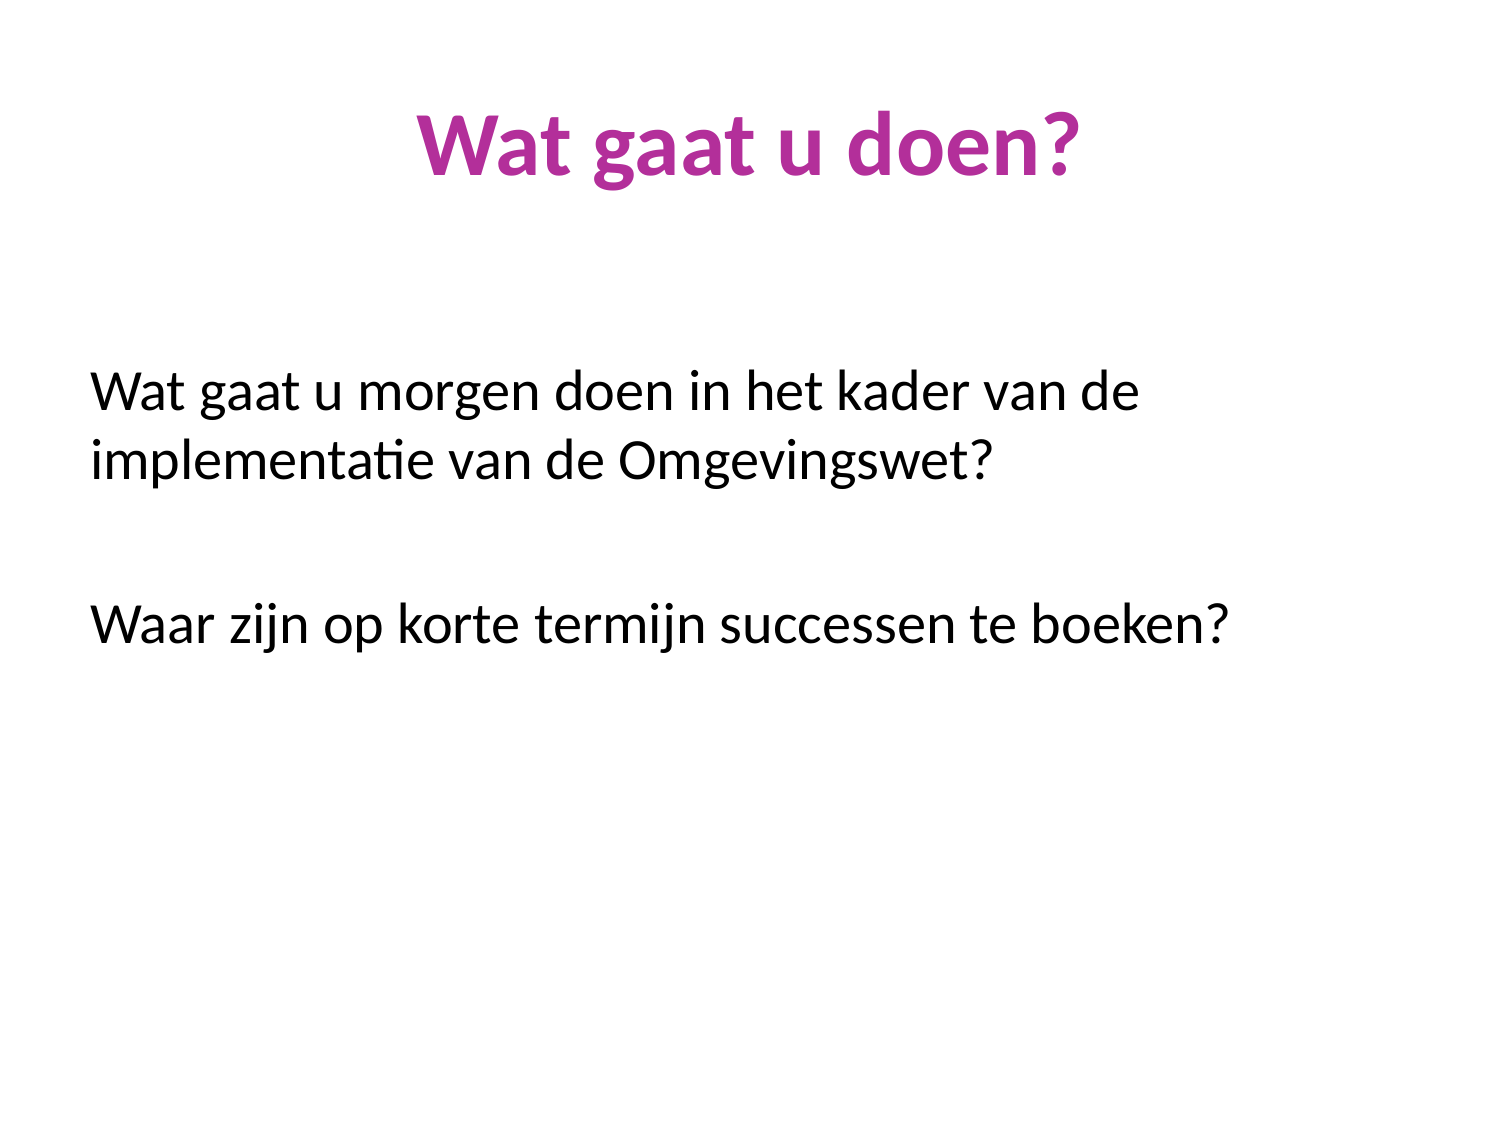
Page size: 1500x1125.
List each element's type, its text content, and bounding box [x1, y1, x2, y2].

list Wat gaat u morgen doen in het kader van de implementatie van de Omgevingswet? Waar zijn op korte termijn successen te boeken? [75, 262, 1425, 1005]
title Wat gaat u doen? [75, 45, 1425, 233]
